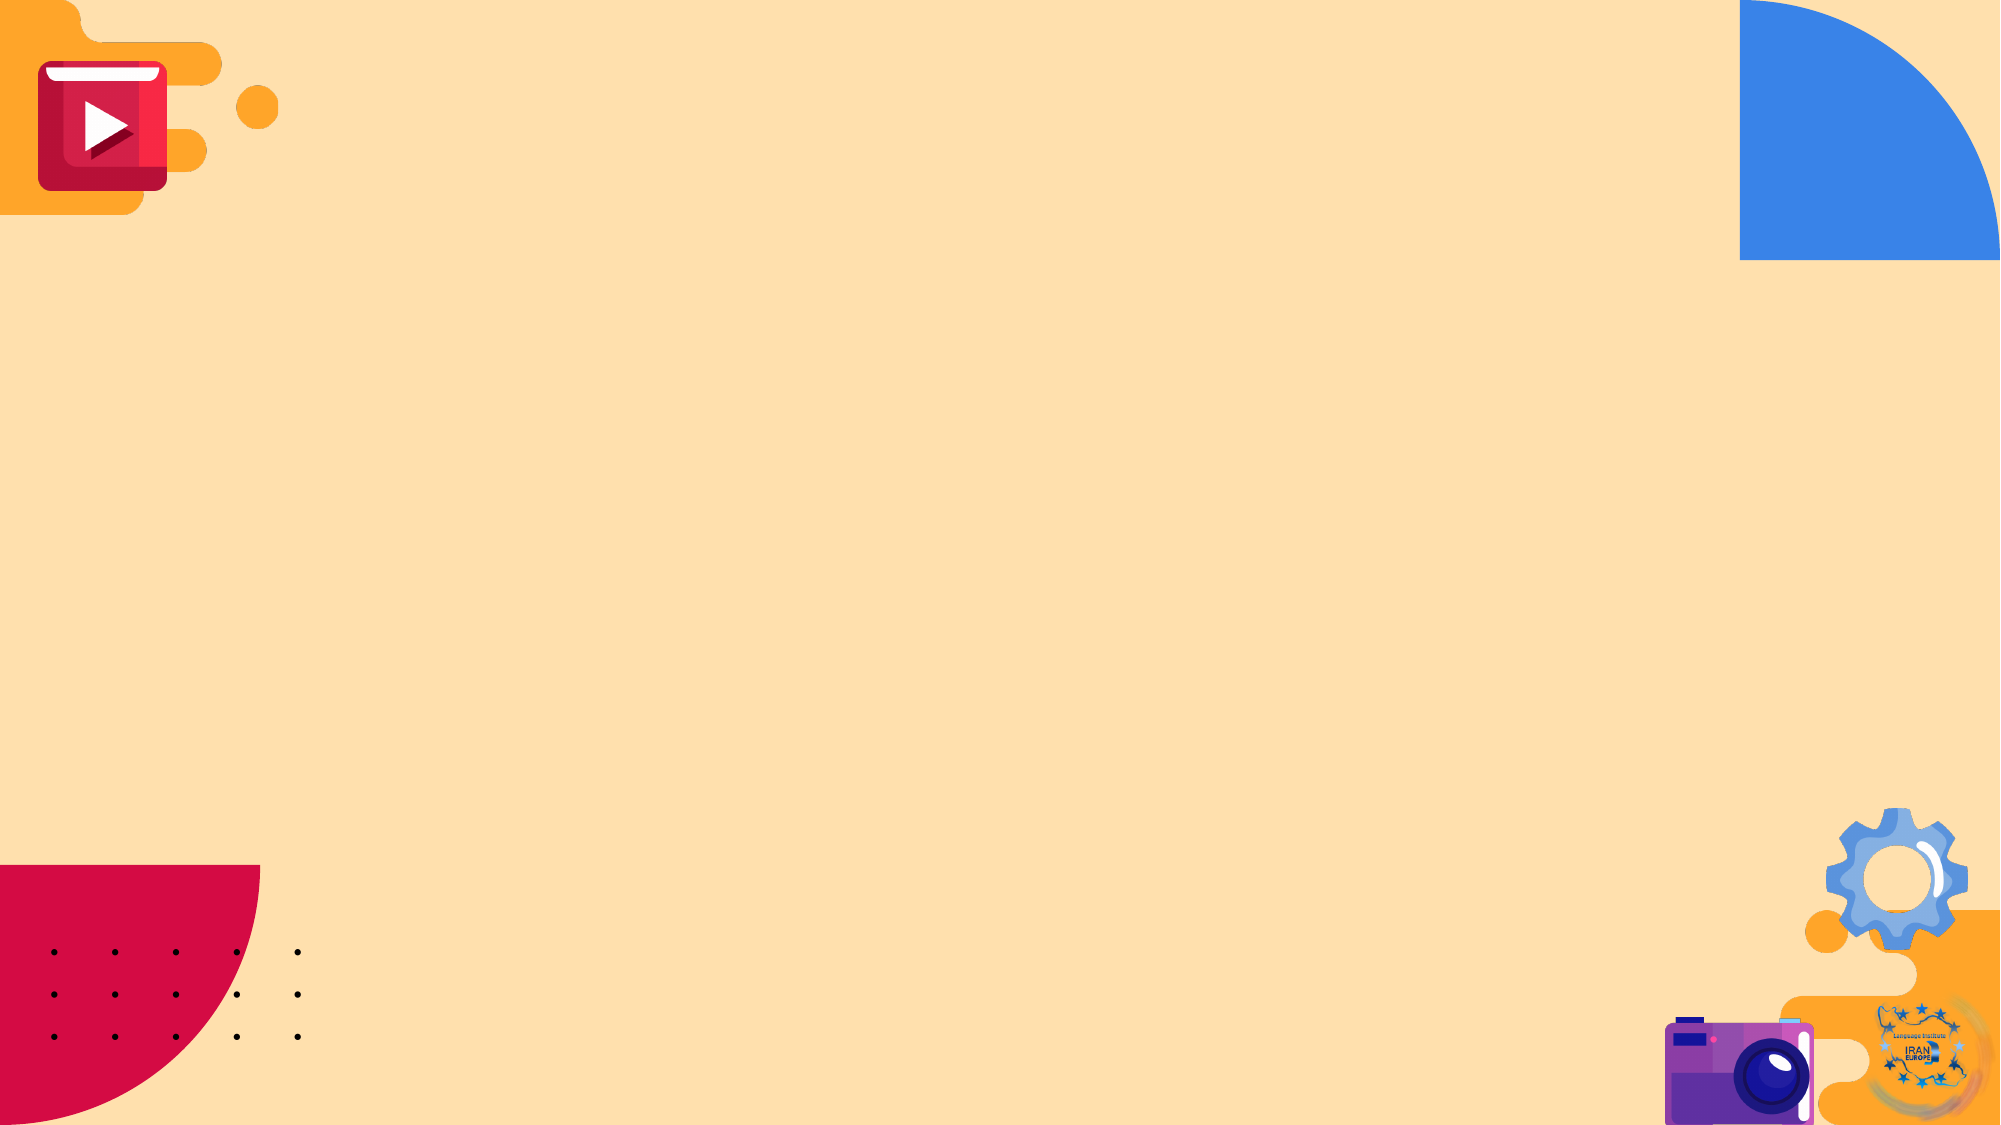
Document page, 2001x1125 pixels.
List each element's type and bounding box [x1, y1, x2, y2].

picture [0, 0, 279, 215]
picture [1665, 808, 2000, 1125]
picture [51, 949, 301, 1040]
